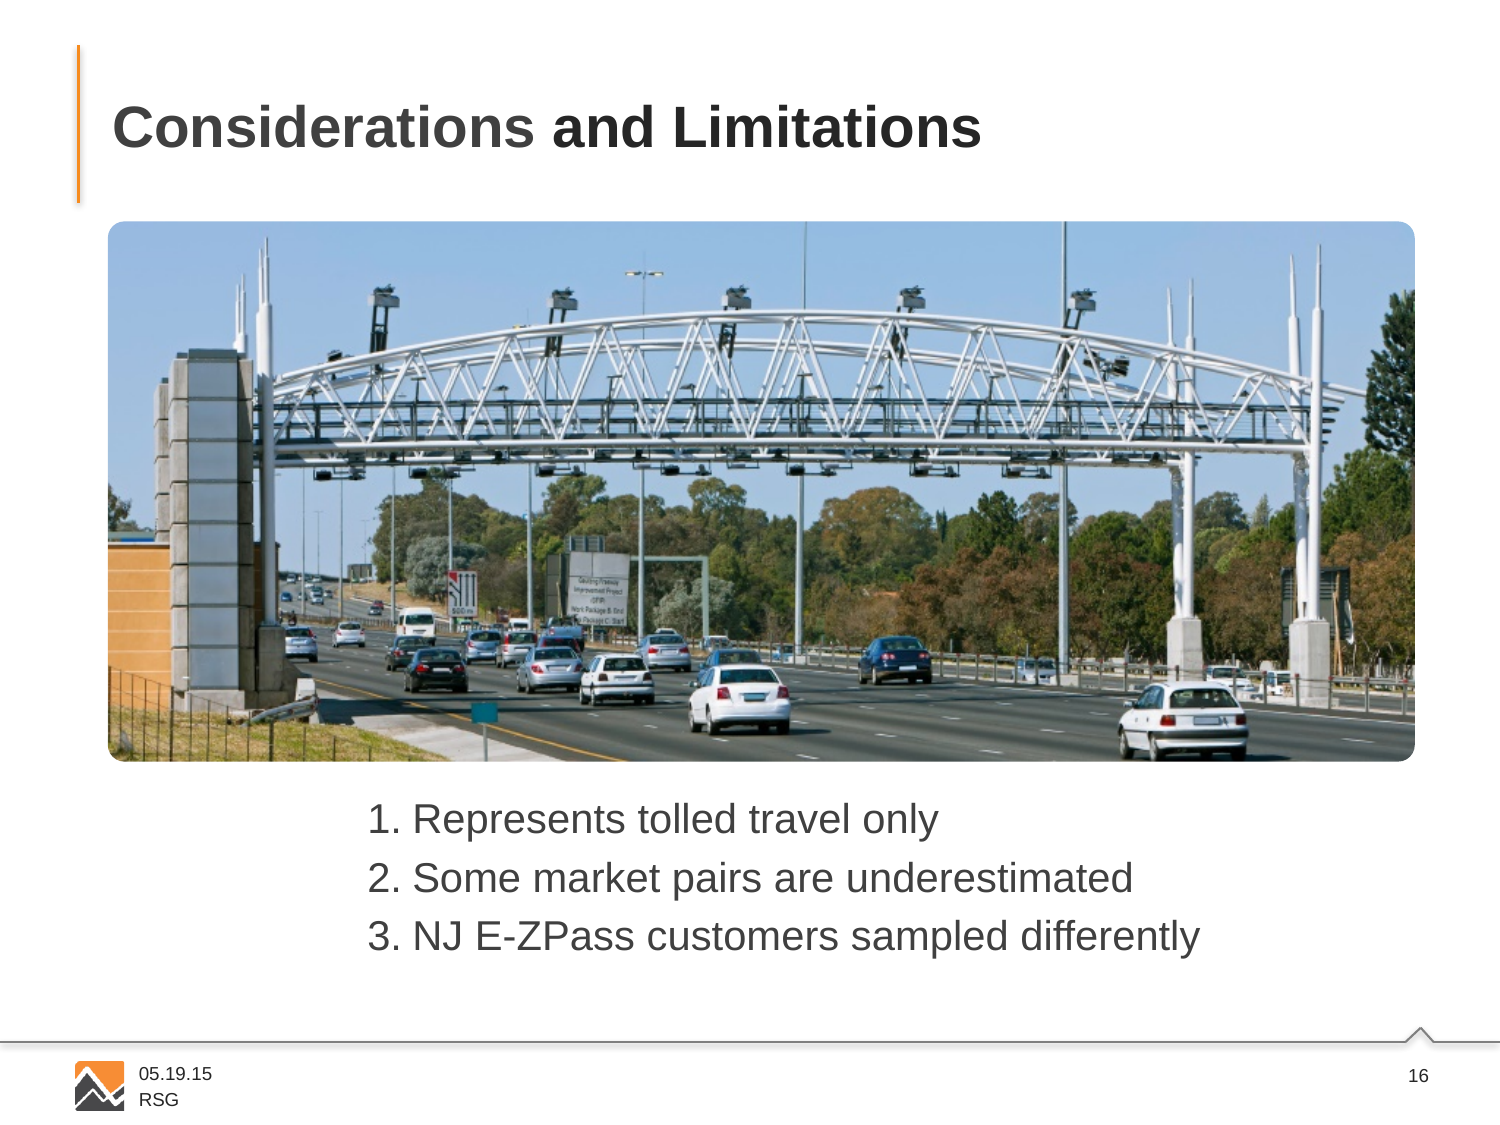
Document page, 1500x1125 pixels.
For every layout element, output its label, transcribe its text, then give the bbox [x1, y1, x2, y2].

list Represents tolled travel only Some market pairs are underestimated NJ E-ZPass customers sampled differently [302, 784, 1220, 1030]
picture [107, 221, 1415, 762]
title Considerations and Limitations [97, 45, 1425, 203]
